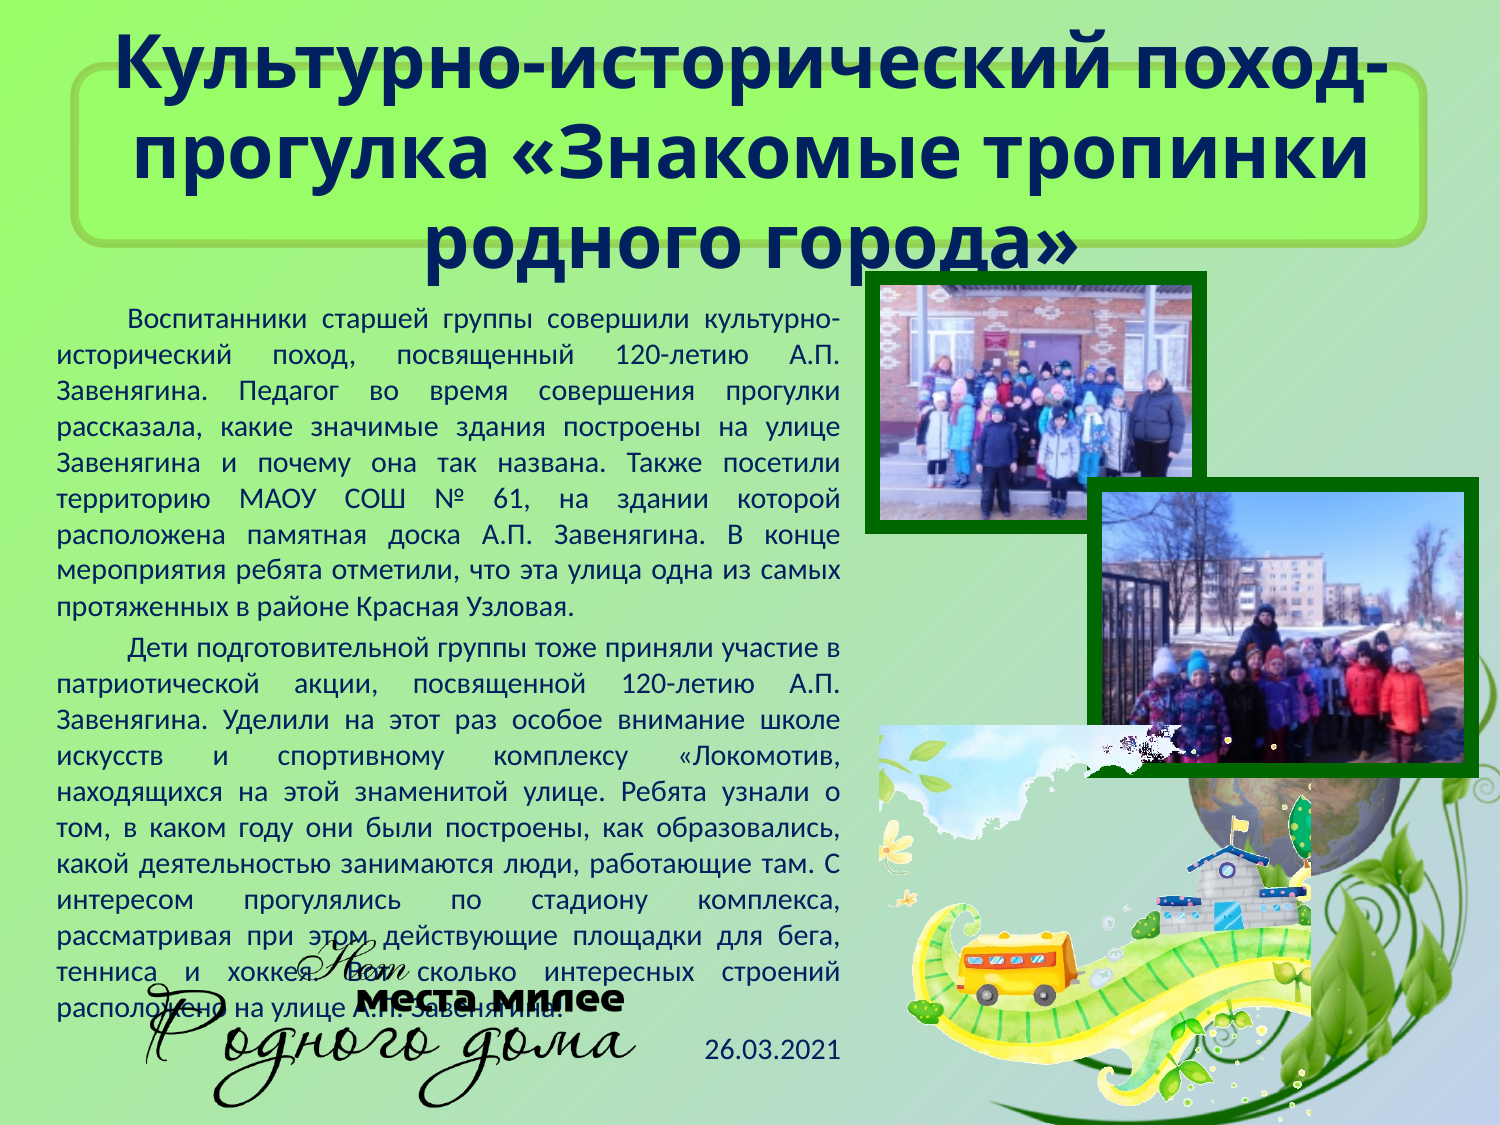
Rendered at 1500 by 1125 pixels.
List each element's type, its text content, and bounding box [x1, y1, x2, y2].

picture [879, 285, 1500, 1125]
picture [2, 841, 675, 1125]
list Воспитанники старшей группы совершили культурно-исторический поход, посвященный 120-летию А.П. Завенягина. Педагог во время совершения прогулки рассказала, какие значимые здания построены на улице Завенягина и почему она так названа. Также посетили территорию МАОУ СОШ № 61, на здании которой расположена памятная доска А.П. Завенягина. В конце мероприятия ребята отметили, что эта улица одна из самых протяженных в районе Красная Узловая. Дети подготовительной группы тоже приняли участие в патриотической акции, посвященной 120-летию А.П. Завенягина. Уделили на этот раз особое внимание школе искусств и спортивному комплексу «Локомотив, находящихся на этой знаменитой улице. Ребята узнали о том, в каком году они были построены, как образовались, какой деятельностью занимаются люди, работающие там. С интересом прогулялись по стадиону комплекса, рассматривая при этом действующие площадки для бега, тенниса и хоккея. Вот сколько интересных строений расположено на улице А.П. Завенягина! 26.03.2021 [41, 290, 857, 1083]
title Культурно-исторический поход-прогулка «Знакомые тропинки родного города» [76, 54, 1427, 243]
